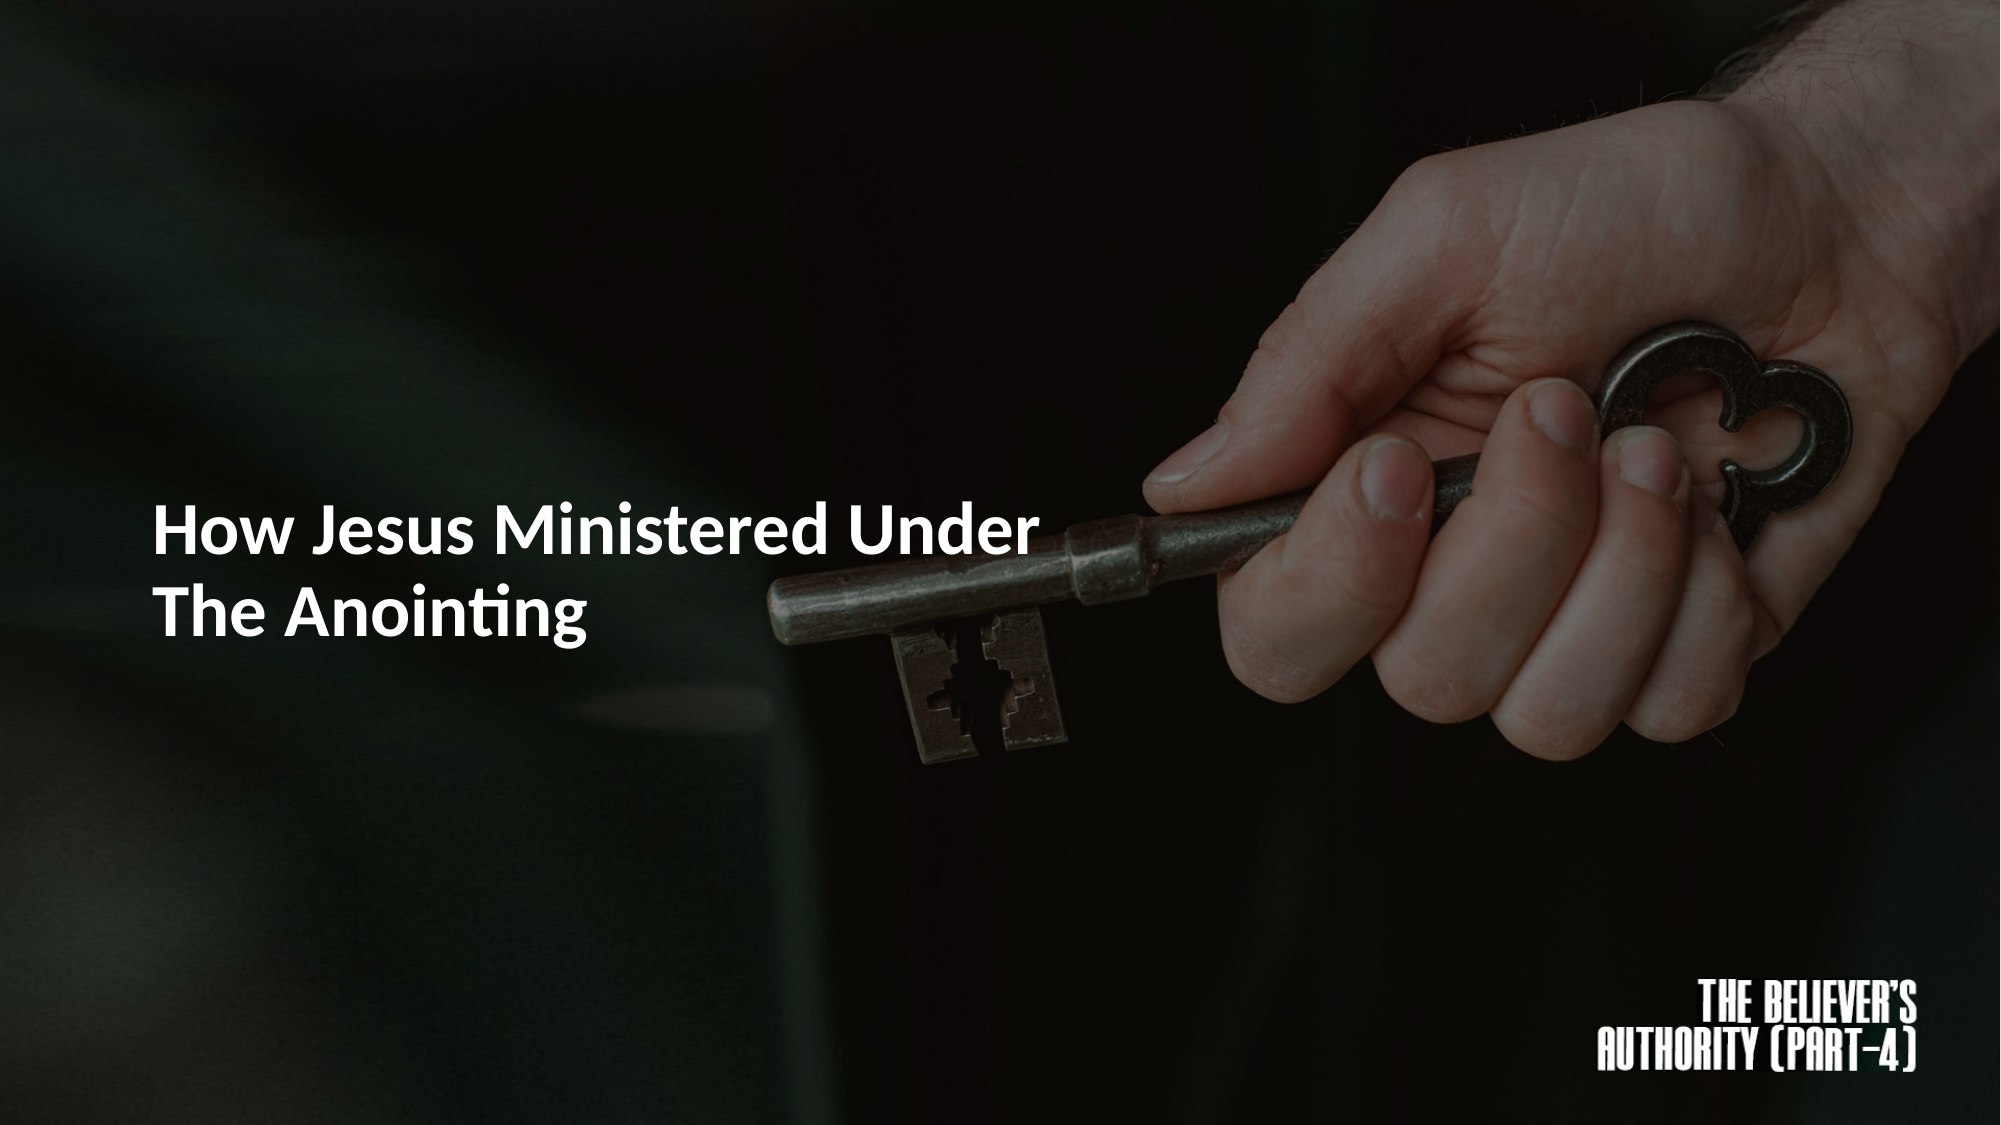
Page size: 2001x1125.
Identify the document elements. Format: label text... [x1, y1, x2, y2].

title How Jesus Ministered Under The Anointing [137, 71, 1863, 1071]
picture [0, 0, 2001, 1125]
